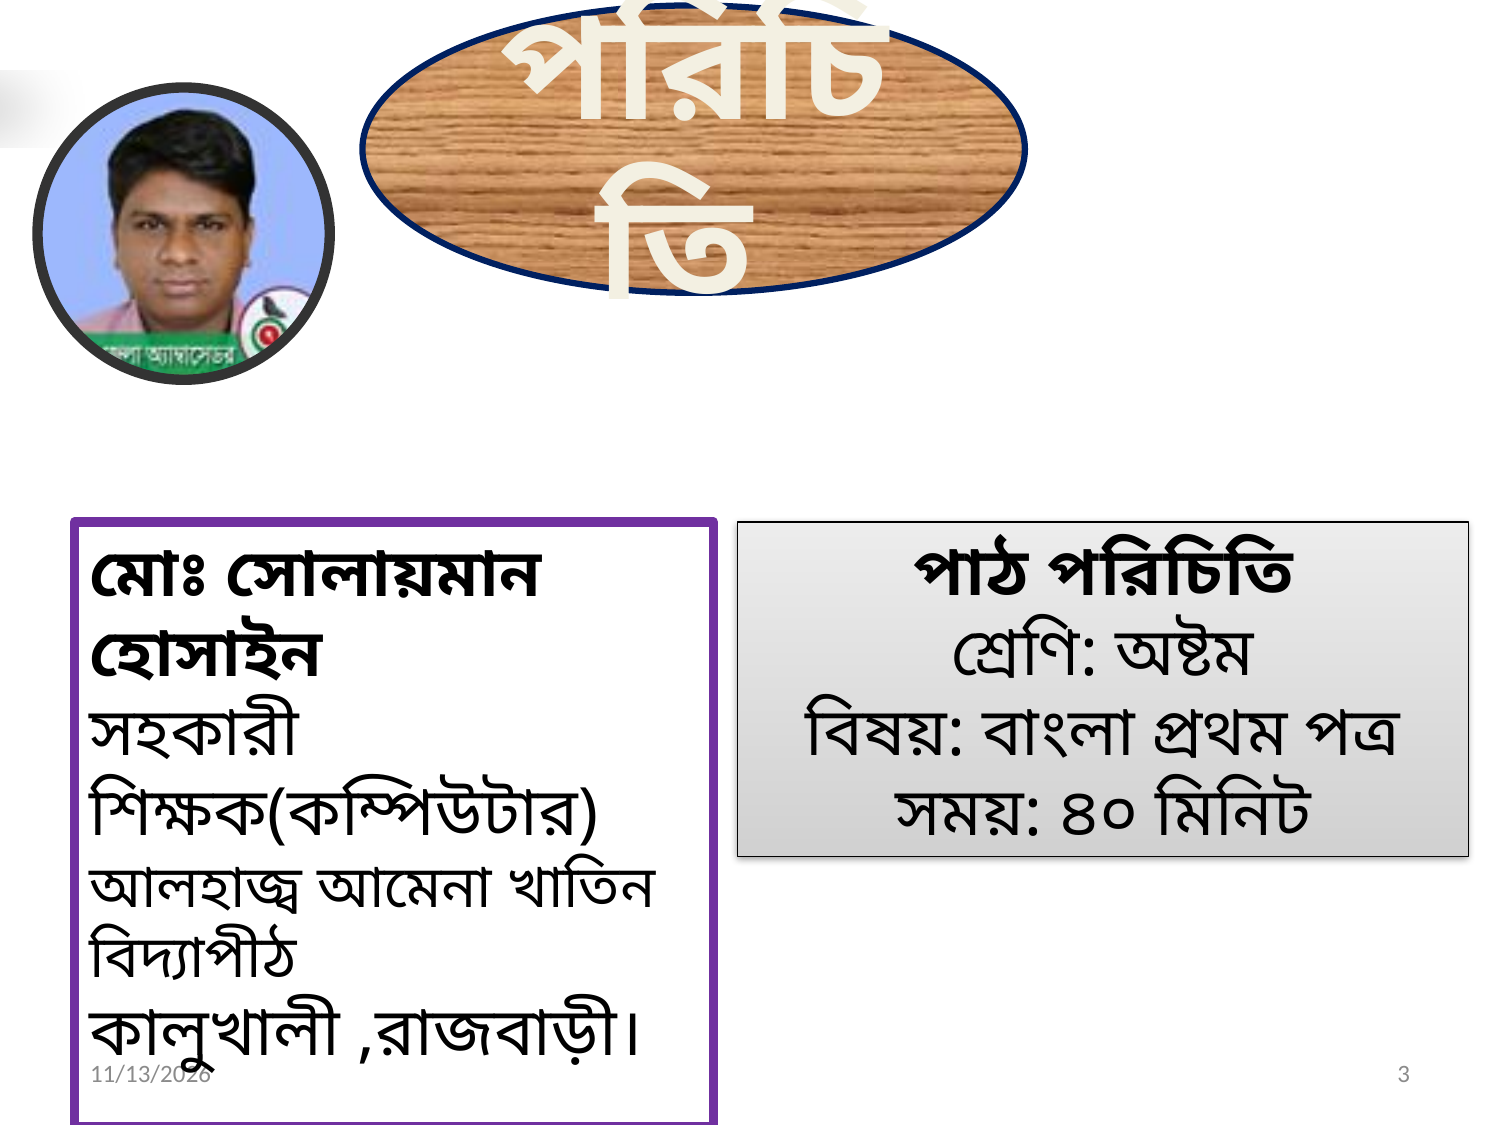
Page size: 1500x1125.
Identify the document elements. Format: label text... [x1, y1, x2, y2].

text_box পরিচিতি [360, 3, 1027, 295]
text_box পাঠ পরিচিতি শ্রেণি: অষ্টম বিষয়: বাংলা প্রথম পত্র সময়: ৪০ মিনিট [737, 521, 1469, 857]
picture [37, 87, 330, 380]
slide_number 3 [1074, 1042, 1425, 1103]
text_box মোঃ সোলায়মান হোসাইন সহকারী শিক্ষক(কম্পিউটার) আলহাজ্ব আমেনা খাতিন বিদ্যাপীঠ কালুখালী ,রাজবাড়ী। [74, 521, 714, 1125]
